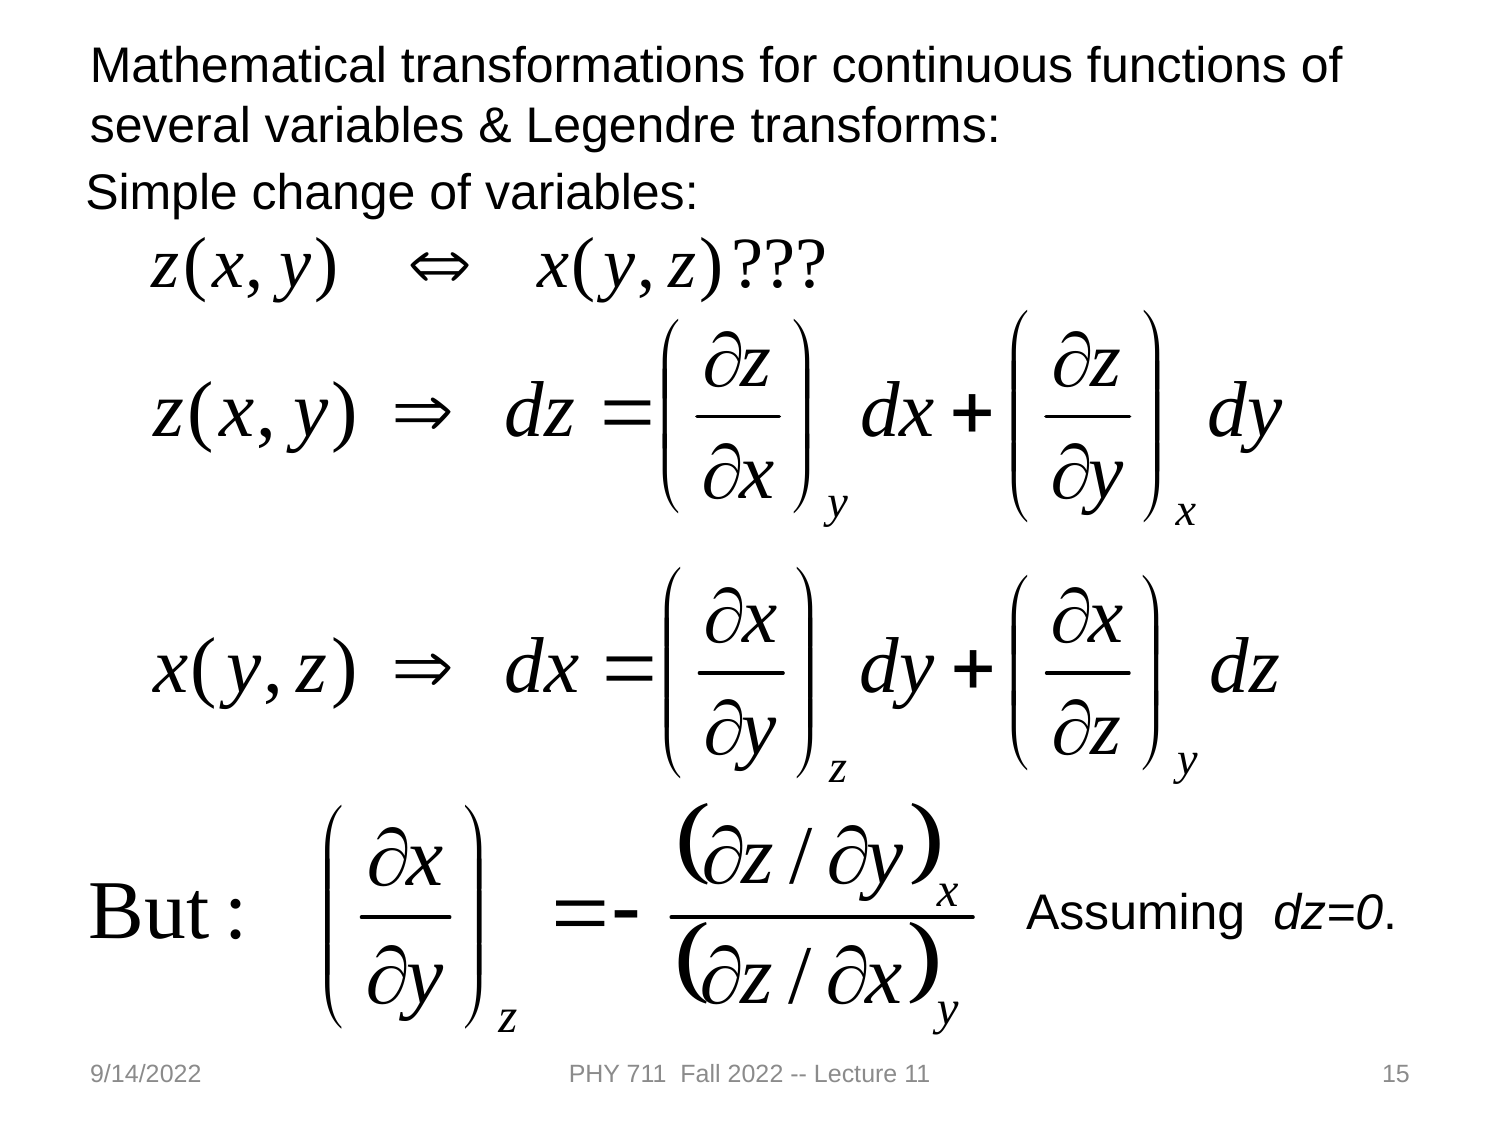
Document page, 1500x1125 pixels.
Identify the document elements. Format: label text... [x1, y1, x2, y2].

text_box Simple change of variables: [70, 152, 1121, 228]
text_box Mathematical transformations for continuous functions of several variables & Legendre transforms: [74, 24, 1413, 160]
text_box Assuming dz=0. [1011, 871, 1424, 947]
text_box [137, 221, 836, 295]
footer PHY 711 Fall 2022 -- Lecture 11 [512, 1057, 988, 1103]
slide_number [75, 1057, 425, 1103]
slide_number 15 [1074, 1042, 1425, 1103]
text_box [137, 296, 1301, 799]
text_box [75, 791, 989, 1050]
